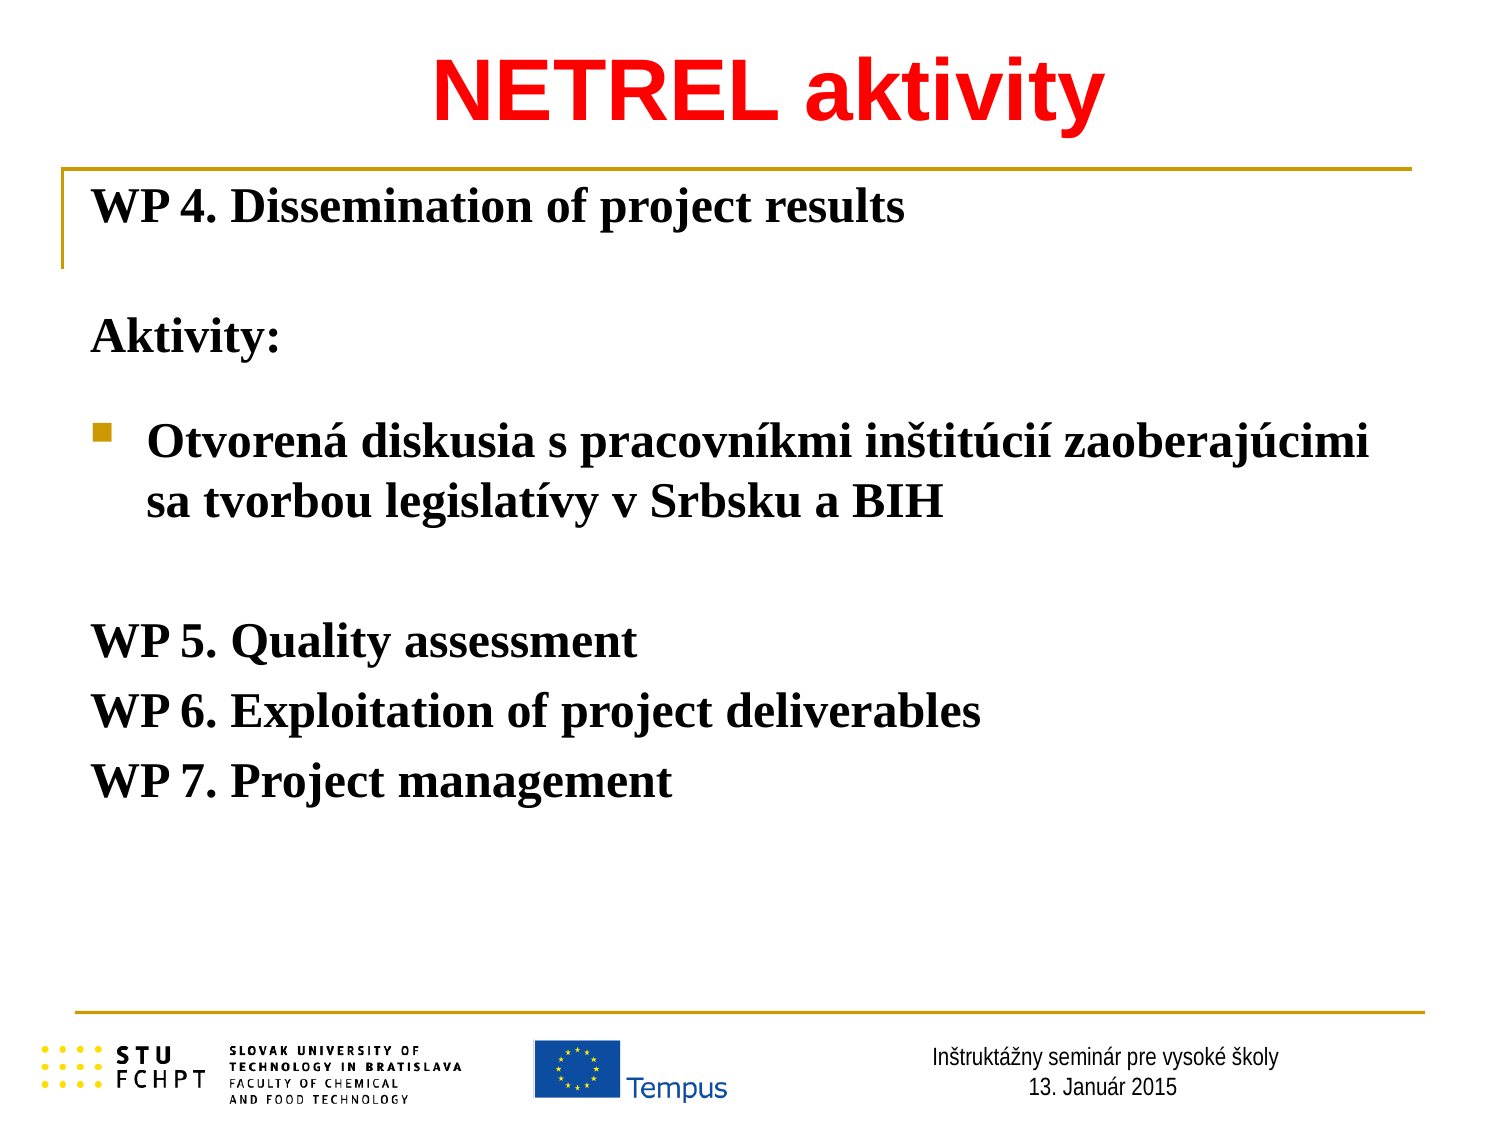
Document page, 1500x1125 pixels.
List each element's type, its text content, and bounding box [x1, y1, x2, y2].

picture [527, 1032, 748, 1118]
title NETREL aktivity [93, 24, 1445, 176]
picture [16, 1022, 507, 1125]
list WP 4. Dissemination of project results Aktivity: Otvorená diskusia s pracovníkmi inštitúcií zaoberajúcimi sa tvorbou legislatívy v Srbsku a BIH WP 5. Quality assessment WP 6. Exploitation of project deliverables WP 7. Project management [74, 164, 1406, 1006]
